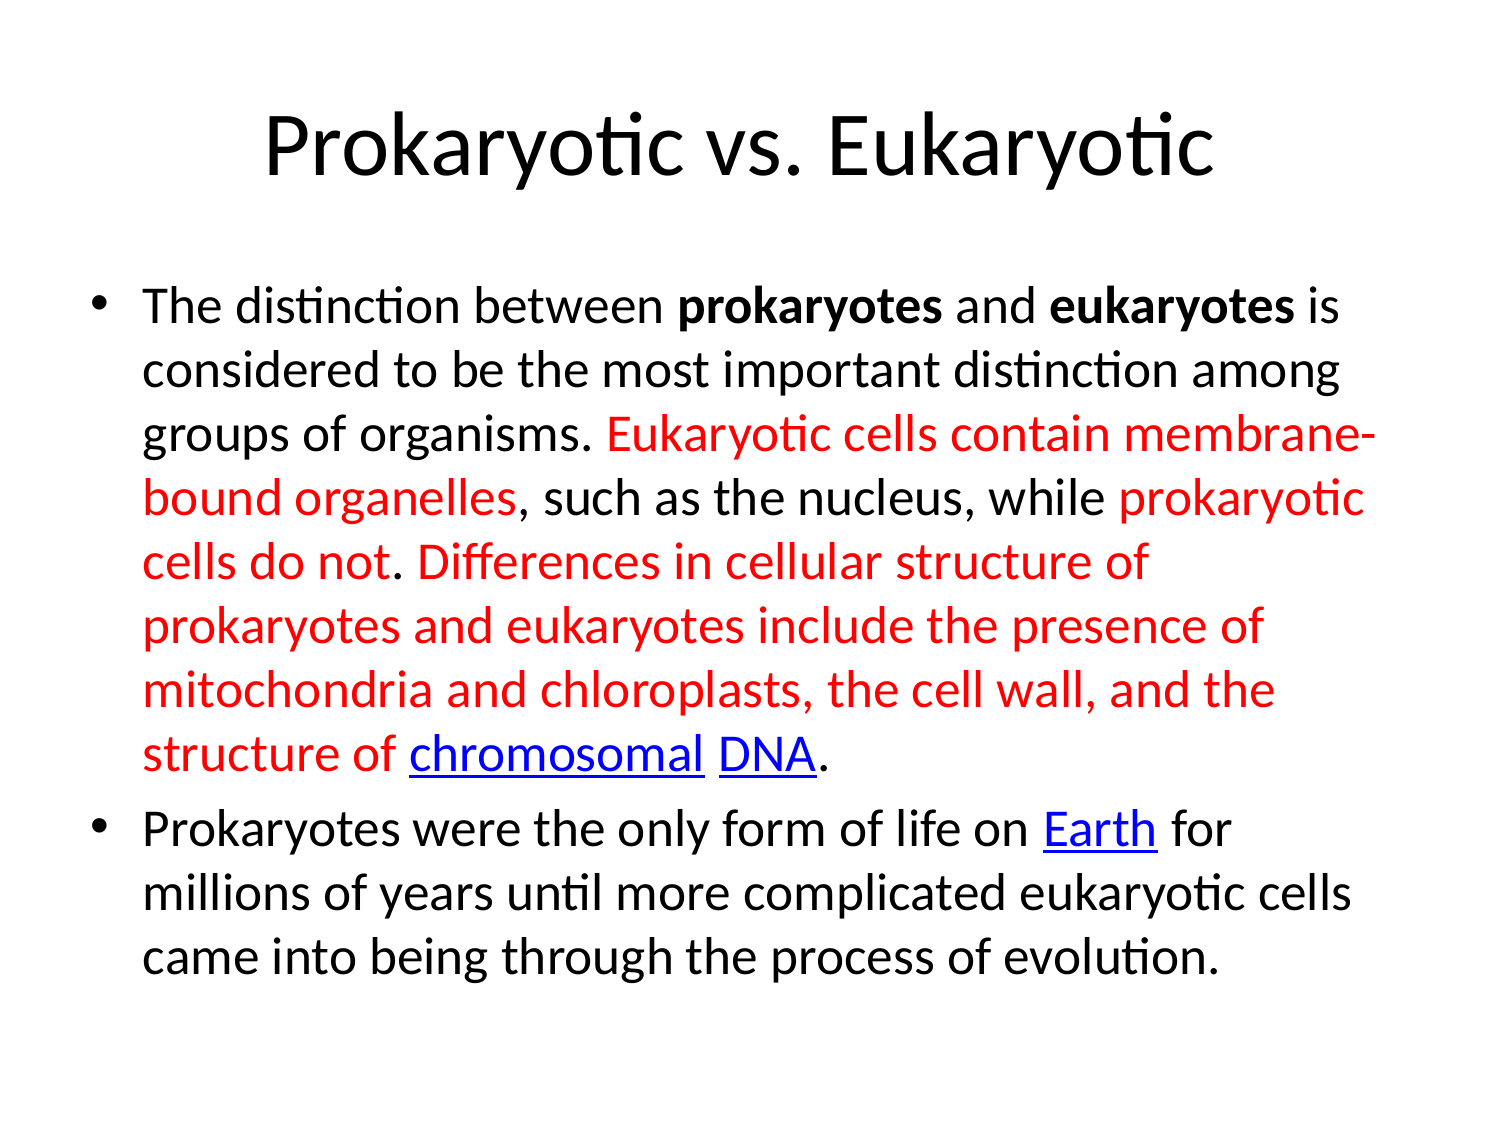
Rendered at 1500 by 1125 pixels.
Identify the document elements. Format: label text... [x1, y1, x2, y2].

list The distinction between prokaryotes and eukaryotes is considered to be the most important distinction among groups of organisms. Eukaryotic cells contain membrane-bound organelles, such as the nucleus, while prokaryotic cells do not. Differences in cellular structure of prokaryotes and eukaryotes include the presence of mitochondria and chloroplasts, the cell wall, and the structure of chromosomal DNA. Prokaryotes were the only form of life on Earth for millions of years until more complicated eukaryotic cells came into being through the process of evolution. [75, 262, 1425, 1005]
title Prokaryotic vs. Eukaryotic [75, 45, 1425, 233]
